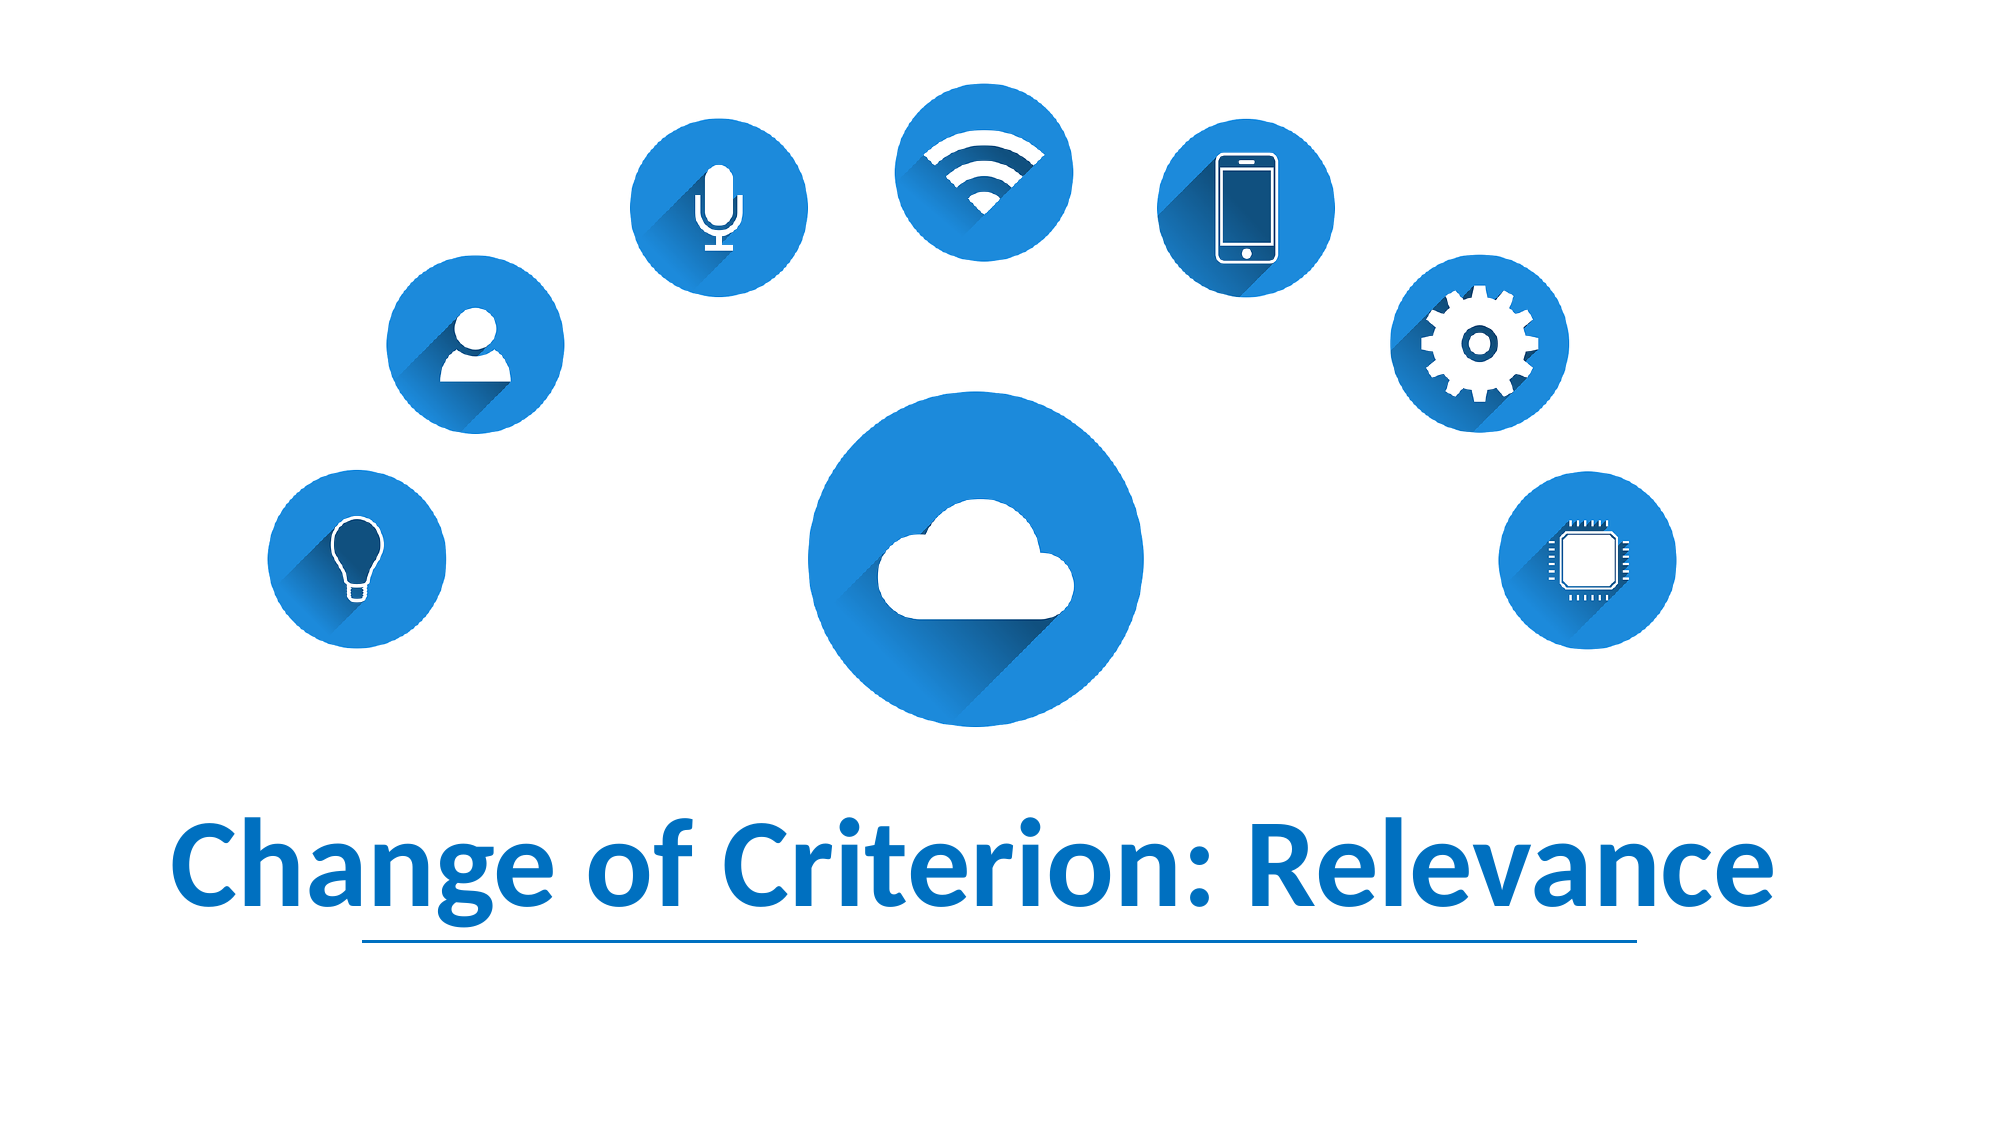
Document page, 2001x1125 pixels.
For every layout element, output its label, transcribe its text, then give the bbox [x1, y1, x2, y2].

picture [221, 41, 1730, 775]
text_box [60, 758, 1940, 1065]
text_box Change of Criterion: Relevance [61, 788, 1889, 942]
